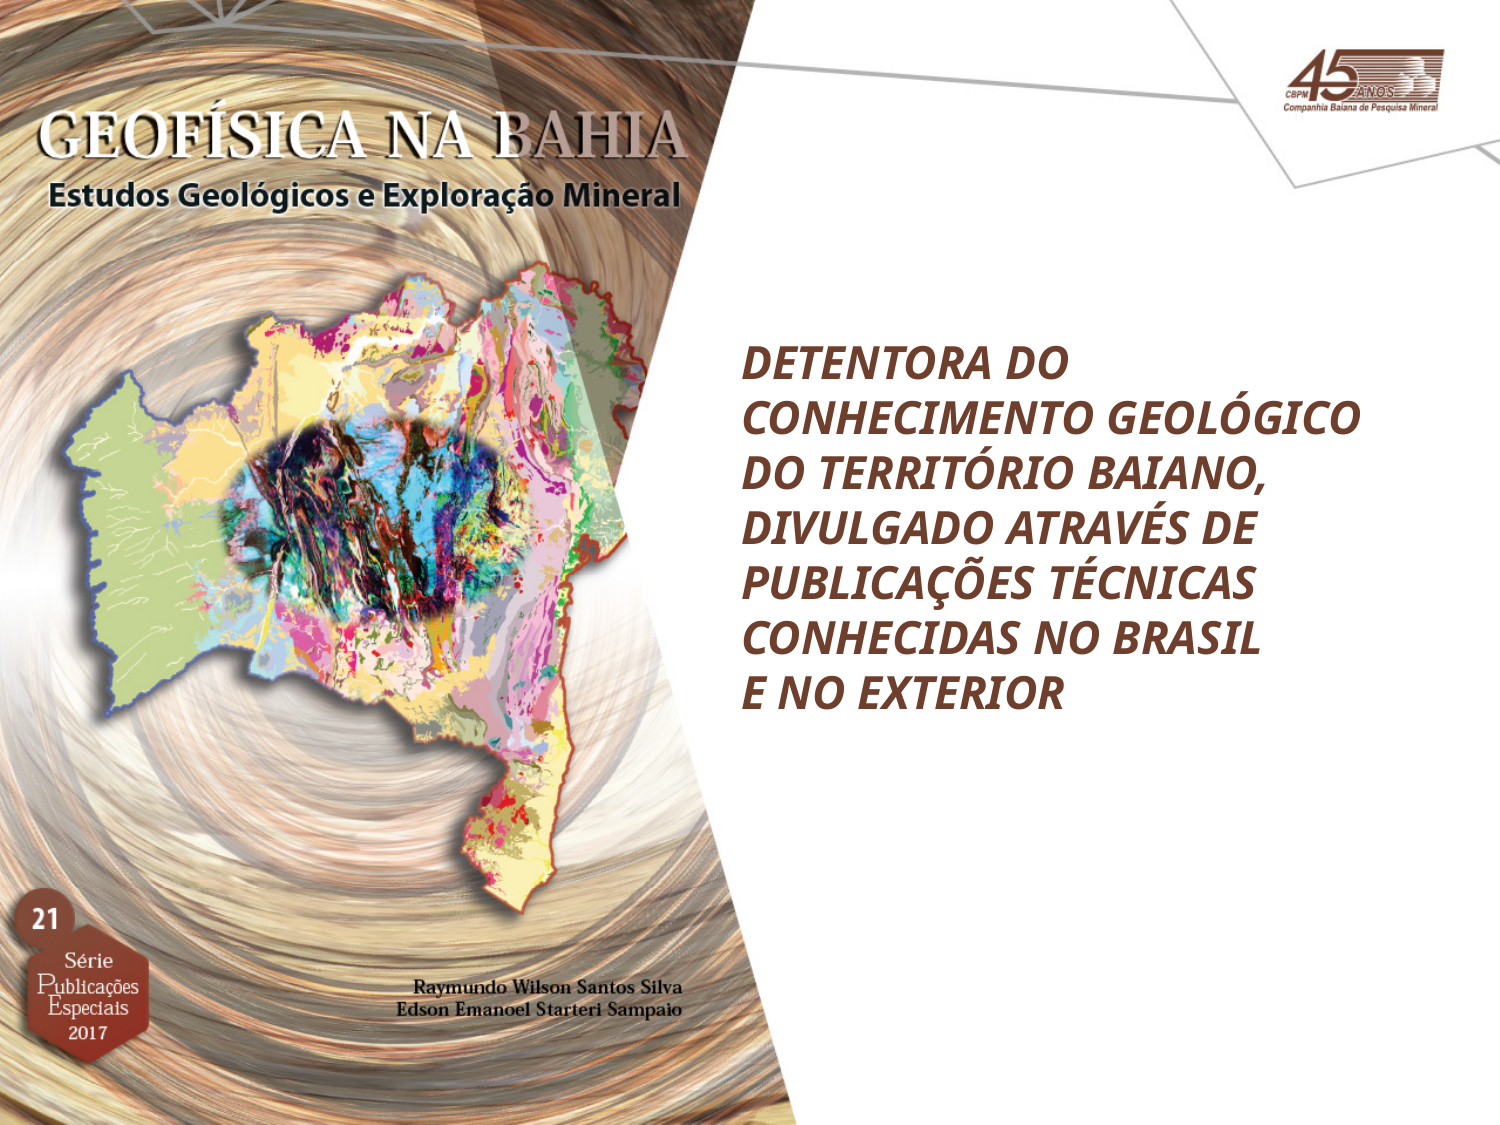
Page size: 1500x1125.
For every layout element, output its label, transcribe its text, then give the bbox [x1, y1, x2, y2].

text_box DETENTORA DO CONHECIMENTO GEOLÓGICO DO TERRITÓRIO BAIANO, DIVULGADO ATRAVÉS DE PUBLICAÇÕES TÉCNICAS CONHECIDAS NO BRASIL E NO EXTERIOR [726, 326, 1412, 726]
picture [0, 0, 1500, 1125]
